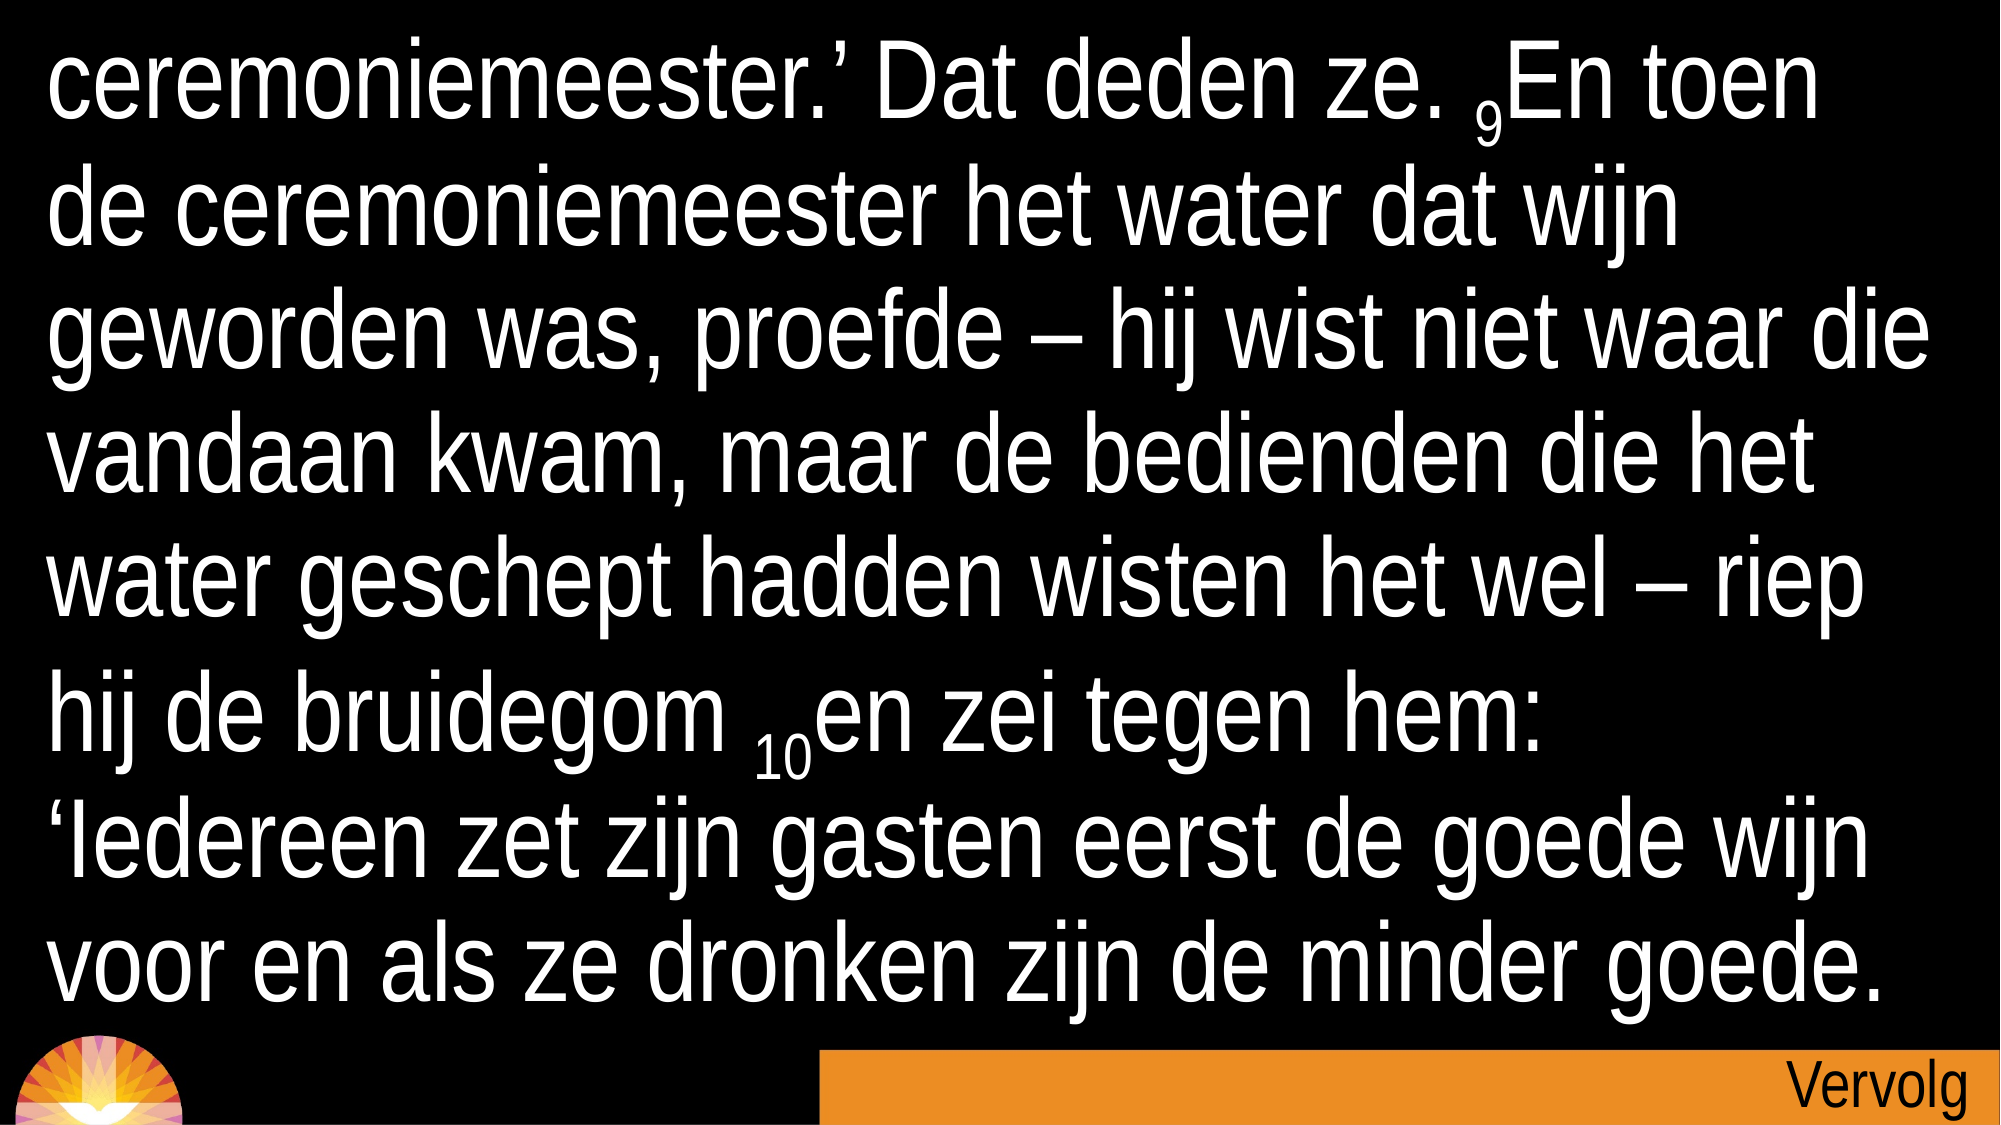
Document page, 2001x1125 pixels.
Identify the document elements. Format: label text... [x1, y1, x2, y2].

list Vervolg [822, 1033, 2000, 1112]
list ceremoniemeester.’ Dat deden ze. 9En toen de ceremoniemeester het water dat wijn geworden was, proefde – hij wist niet waar die vandaan kwam, maar de bedienden die het water geschept hadden wisten het wel – riep hij de bruidegom 10en zei tegen hem: ‘Iedereen zet zijn gasten eerst de goede wijn voor en als ze dronken zijn de minder goede. [31, 19, 1961, 1024]
picture [0, 0, 2000, 1125]
